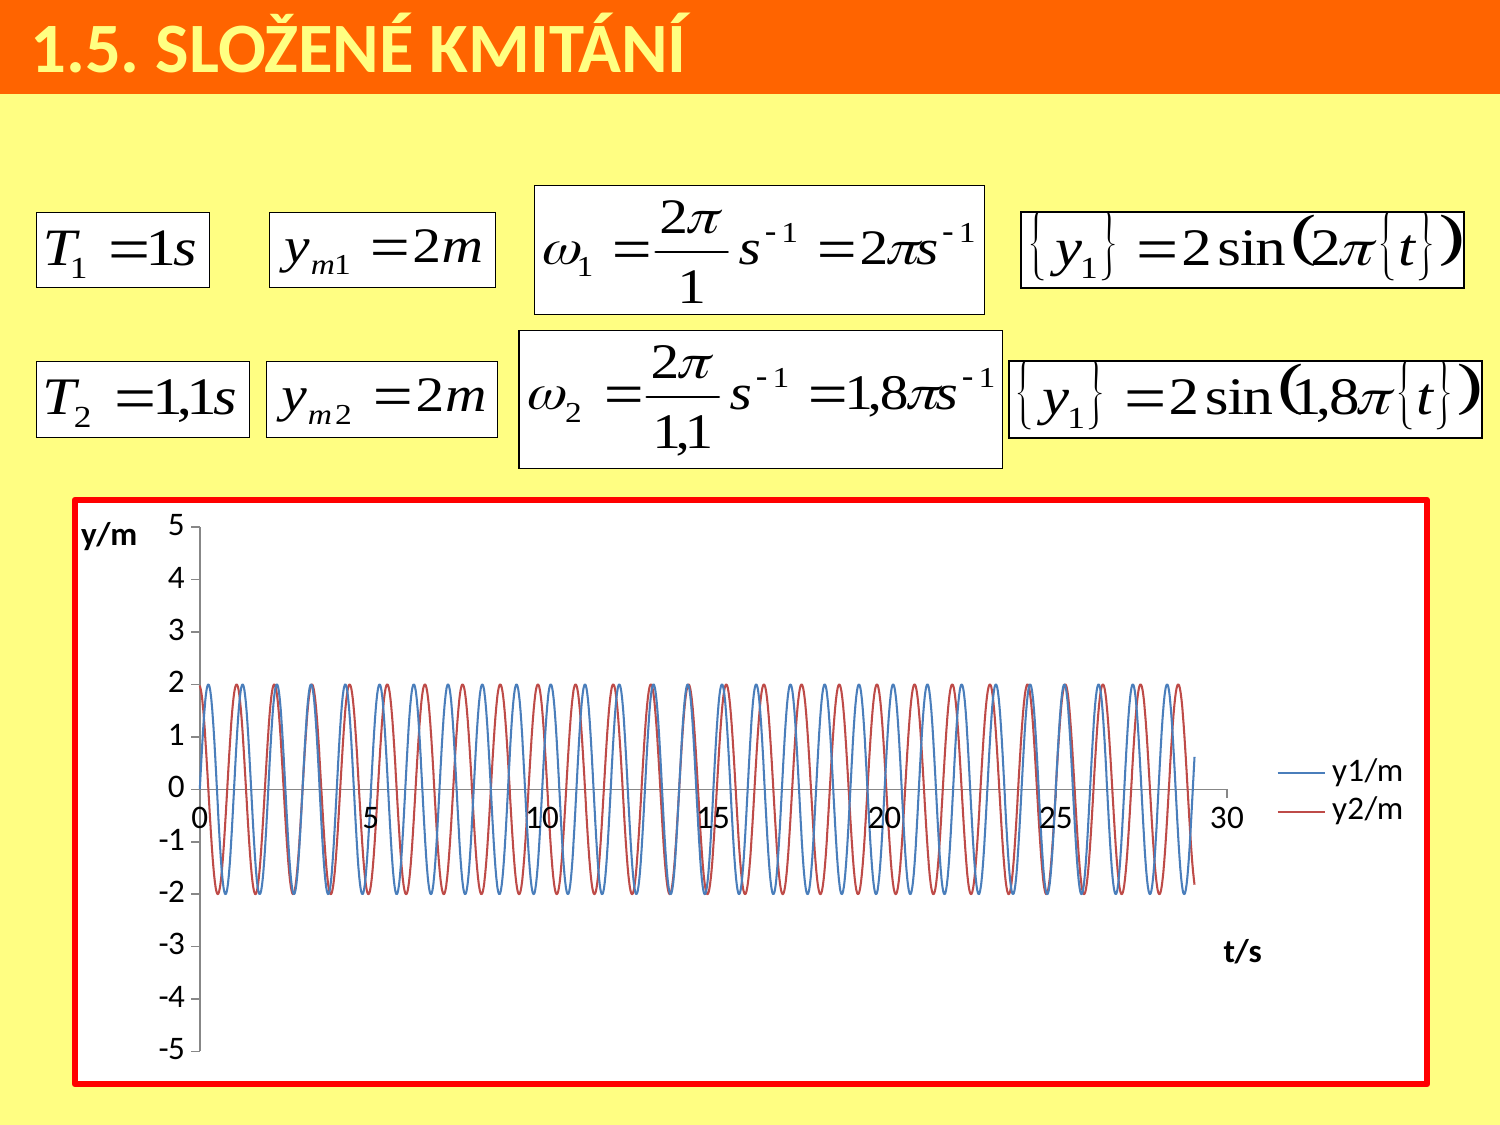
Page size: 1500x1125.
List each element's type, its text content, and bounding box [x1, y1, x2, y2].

chart [71, 496, 1431, 1088]
text_box [516, 334, 1483, 476]
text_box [266, 361, 498, 437]
text_box 1.5. SLOŽENÉ KMITÁNÍ [0, 0, 1500, 94]
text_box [534, 185, 984, 315]
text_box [1009, 361, 1482, 437]
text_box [1022, 212, 1464, 288]
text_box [36, 361, 250, 437]
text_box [519, 330, 1003, 468]
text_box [269, 212, 495, 288]
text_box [36, 212, 210, 288]
